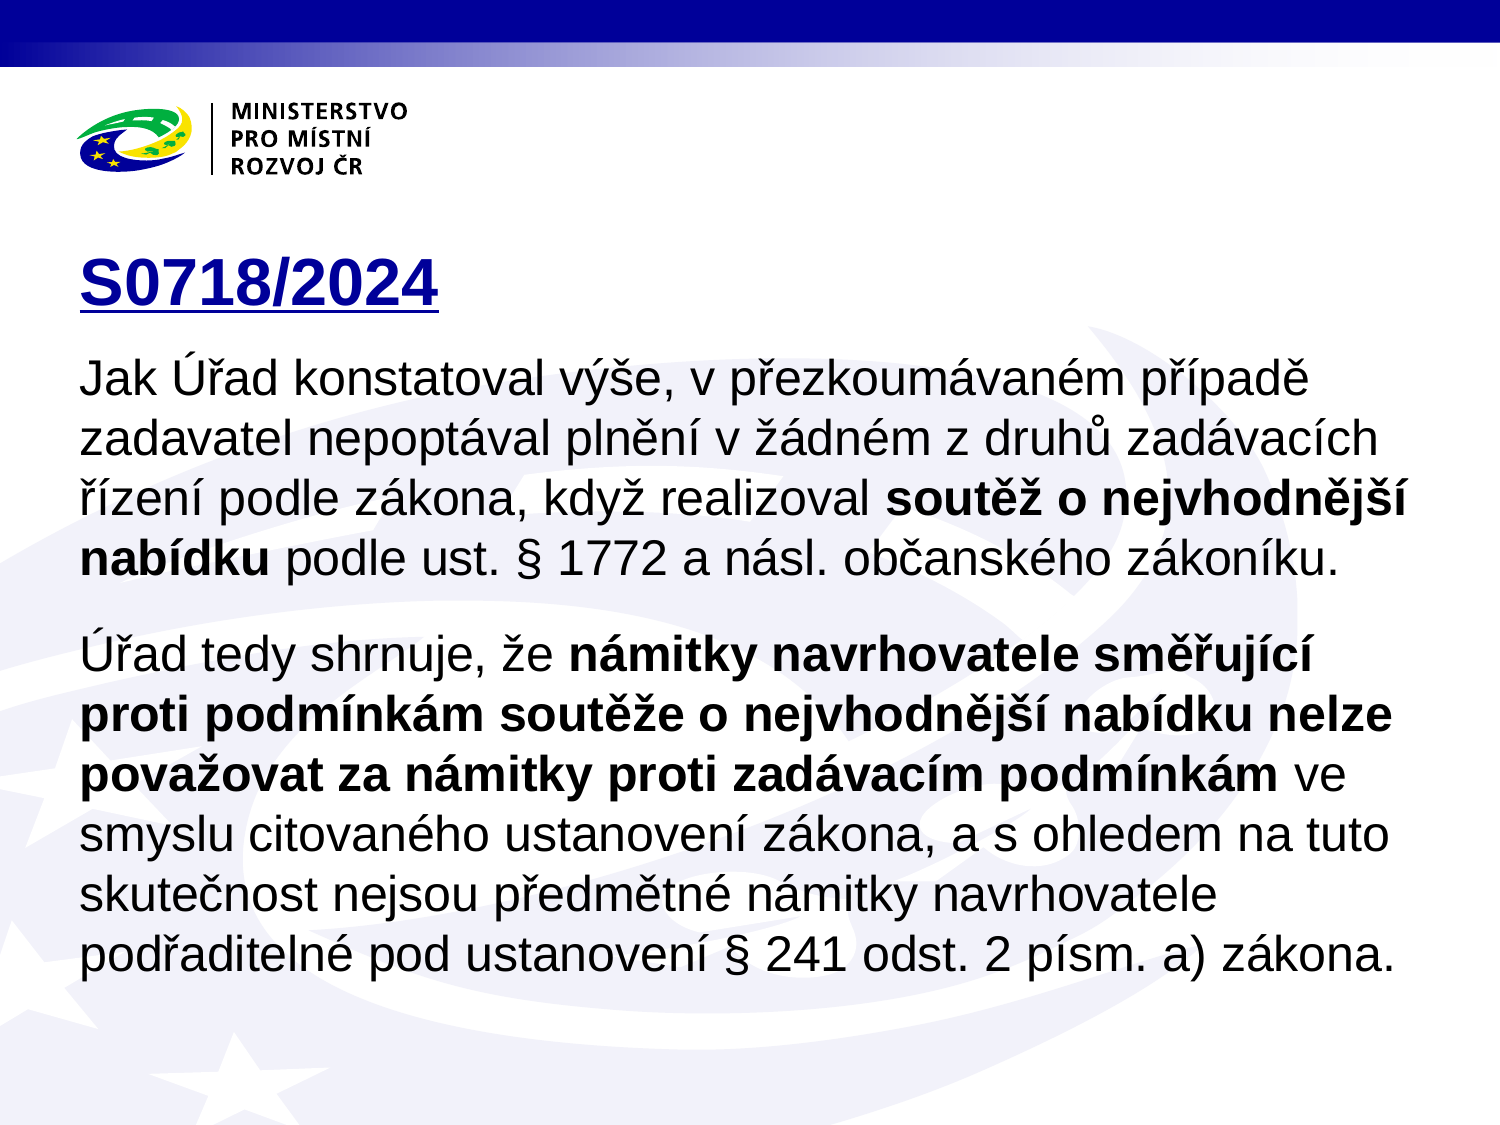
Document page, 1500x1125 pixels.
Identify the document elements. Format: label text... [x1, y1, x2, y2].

title S0718/2024 [64, 231, 1425, 315]
list Jak Úřad konstatoval výše, v přezkoumávaném případě zadavatel nepoptával plnění v žádném z druhů zadávacích řízení podle zákona, když realizoval soutěž o nejvhodnější nabídku podle ust. § 1772 a násl. občanského zákoníku. Úřad tedy shrnuje, že námitky navrhovatele směřující proti podmínkám soutěže o nejvhodnější nabídku nelze považovat za námitky proti zadávacím podmínkám ve smyslu citovaného ustanovení zákona, a s ohledem na tuto skutečnost nejsou předmětné námitky navrhovatele podřaditelné pod ustanovení § 241 odst. 2 písm. a) zákona. [64, 338, 1425, 1059]
